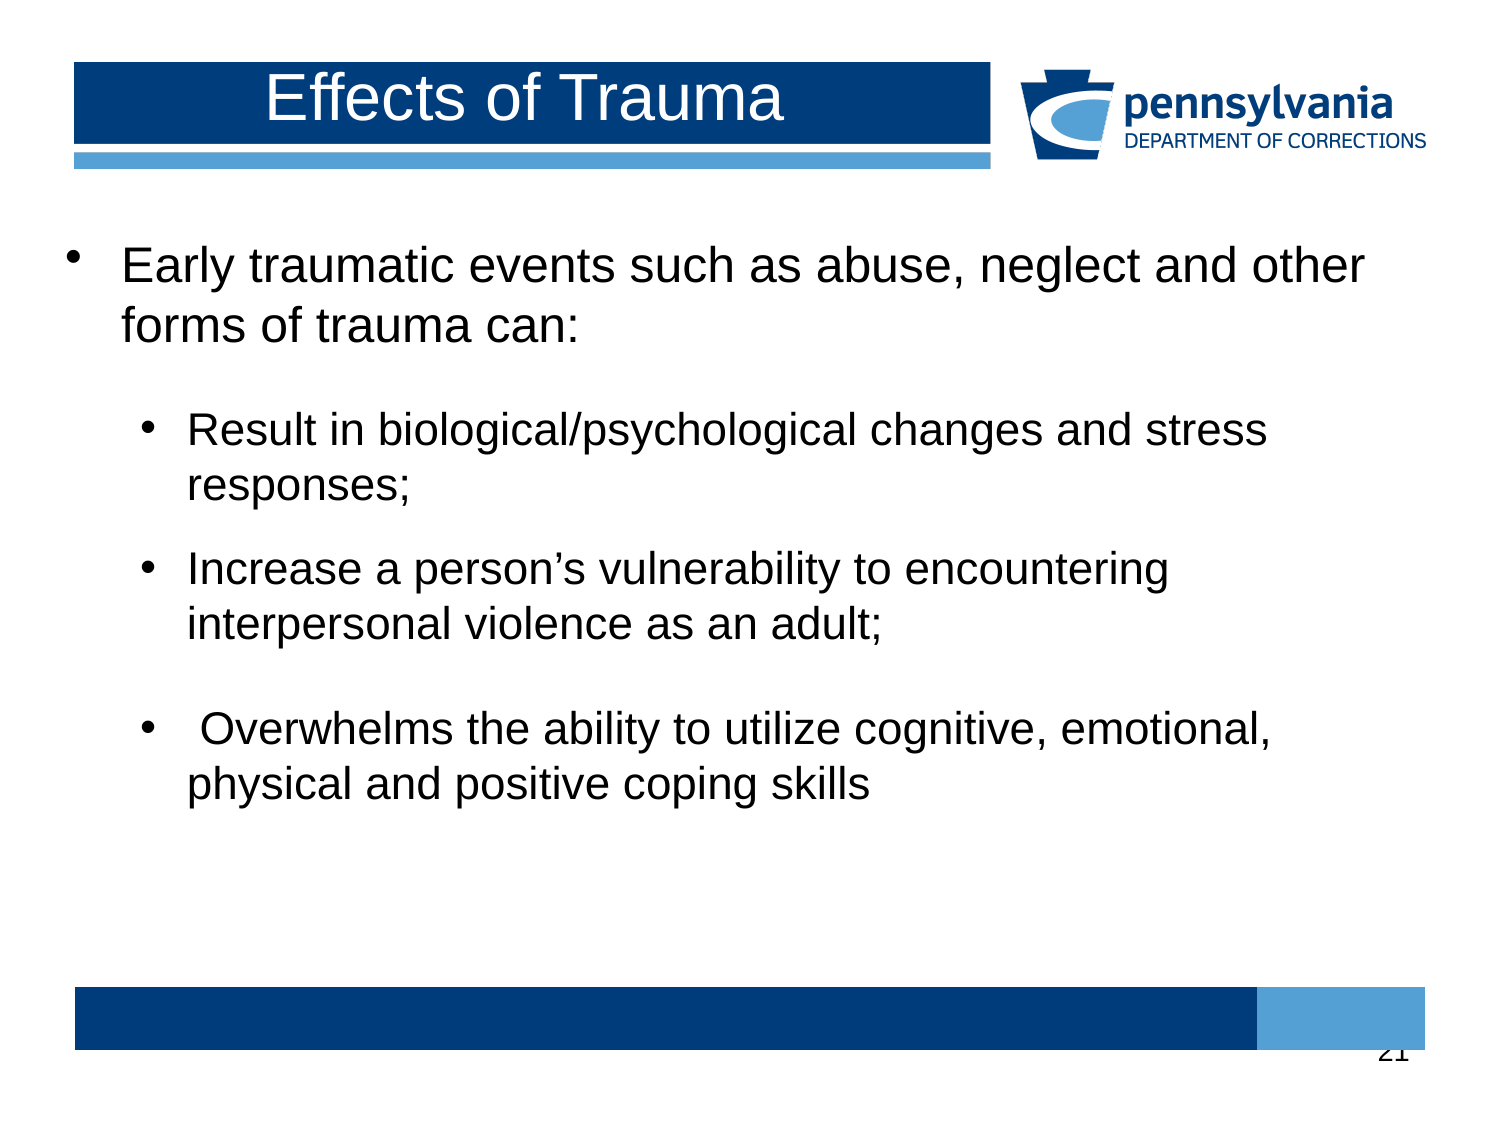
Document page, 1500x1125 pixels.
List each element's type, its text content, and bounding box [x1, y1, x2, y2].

slide_number 21 [1074, 1024, 1425, 1103]
title Effects of Trauma [0, 0, 1200, 188]
picture [75, 1043, 1074, 1050]
picture [1200, 62, 1426, 169]
list Early traumatic events such as abuse, neglect and other forms of trauma can: Result in biological/psychological changes and stress responses; Increase a person’s vulnerability to encountering interpersonal violence as an adult; Overwhelms the ability to utilize cognitive, emotional, physical and positive coping skills [50, 224, 1425, 1043]
